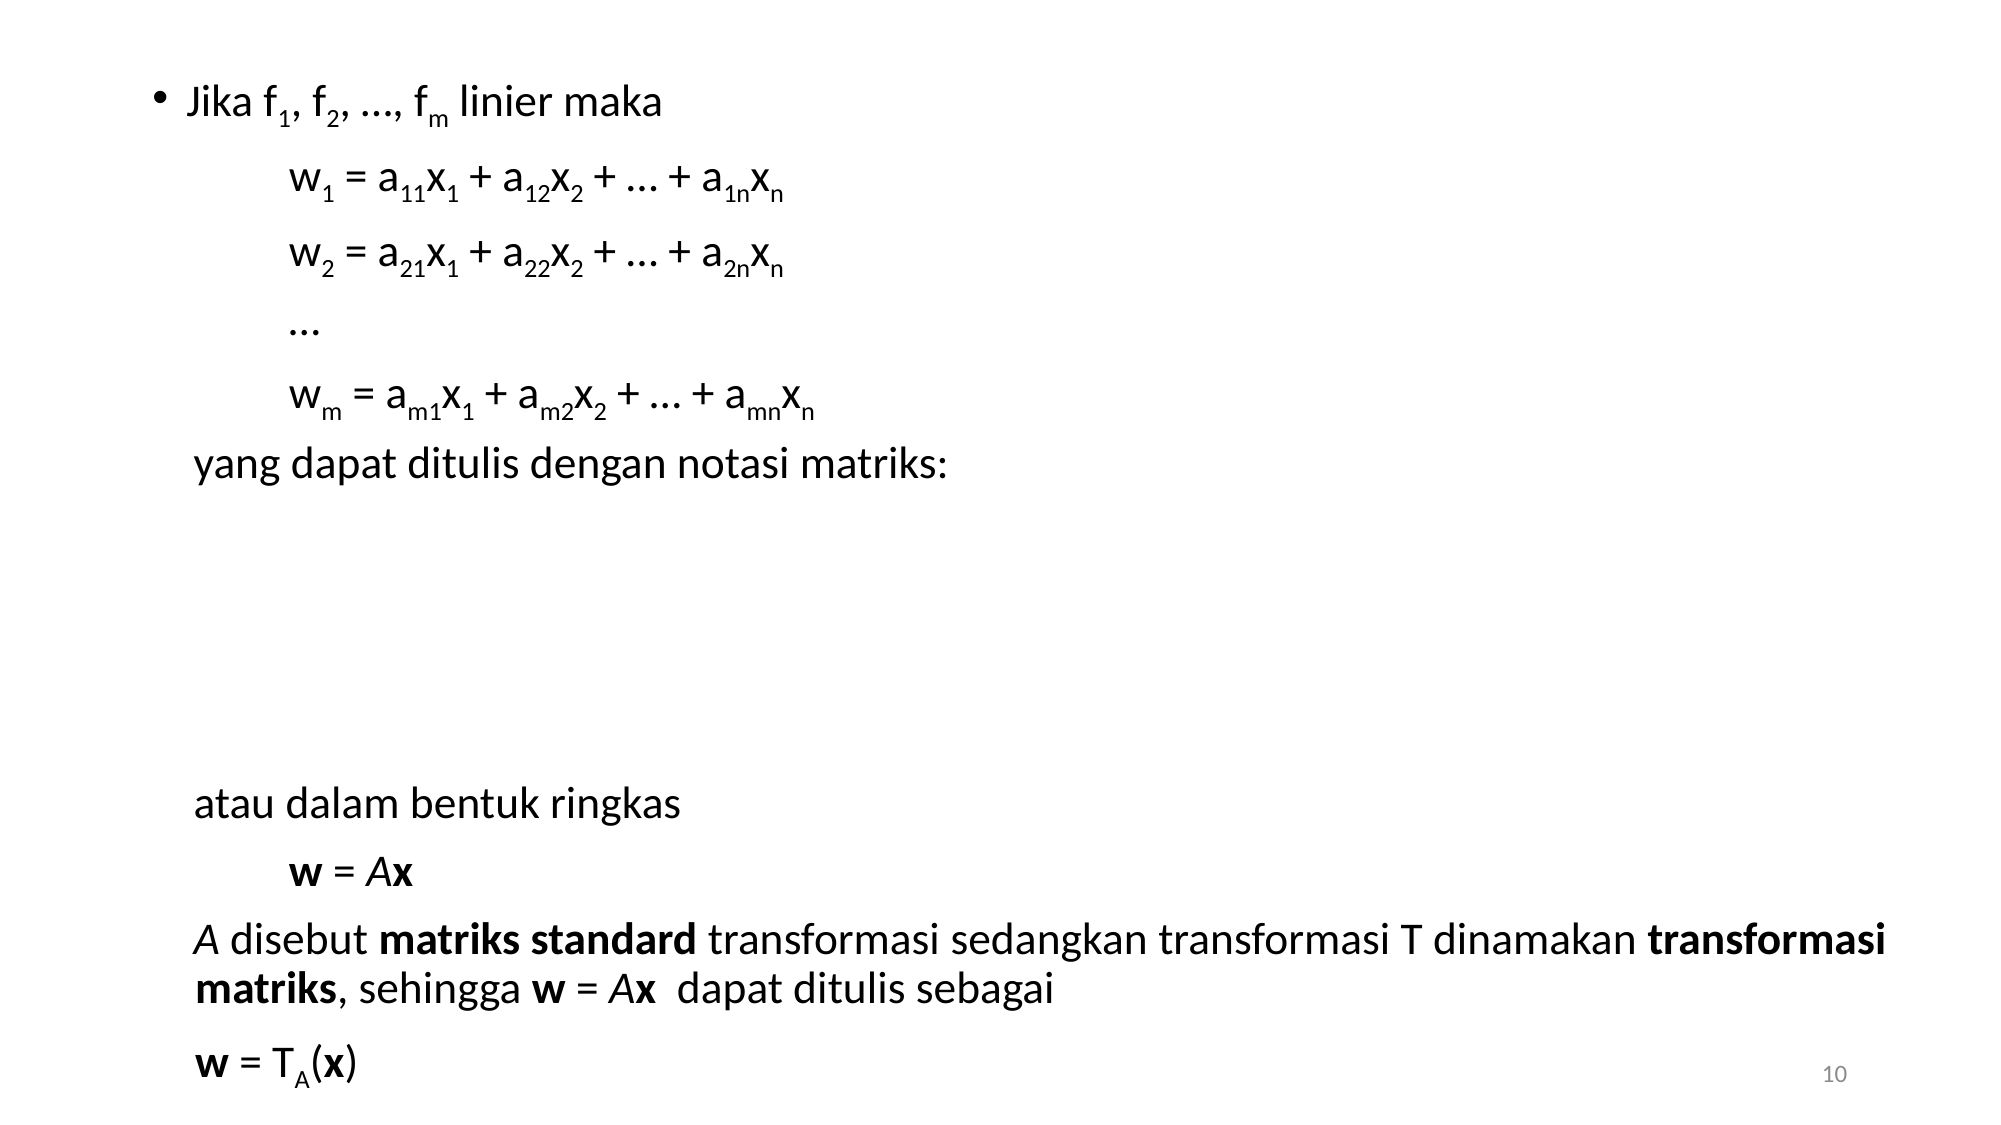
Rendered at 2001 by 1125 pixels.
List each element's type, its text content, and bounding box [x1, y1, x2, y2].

list Jika f1, f2, …, fm linier maka w1 = a11x1 + a12x2 + … + a1nxn w2 = a21x1 + a22x2 + … + a2nxn … wm = am1x1 + am2x2 + … + amnxn yang dapat ditulis dengan notasi matriks: atau dalam bentuk ringkas w = Ax A disebut matriks standard transformasi sedangkan transformasi T dinamakan transformasi matriks, sehingga w = Ax dapat ditulis sebagai w = TA(x) [137, 64, 1928, 1103]
slide_number 10 [1412, 1042, 1863, 1103]
